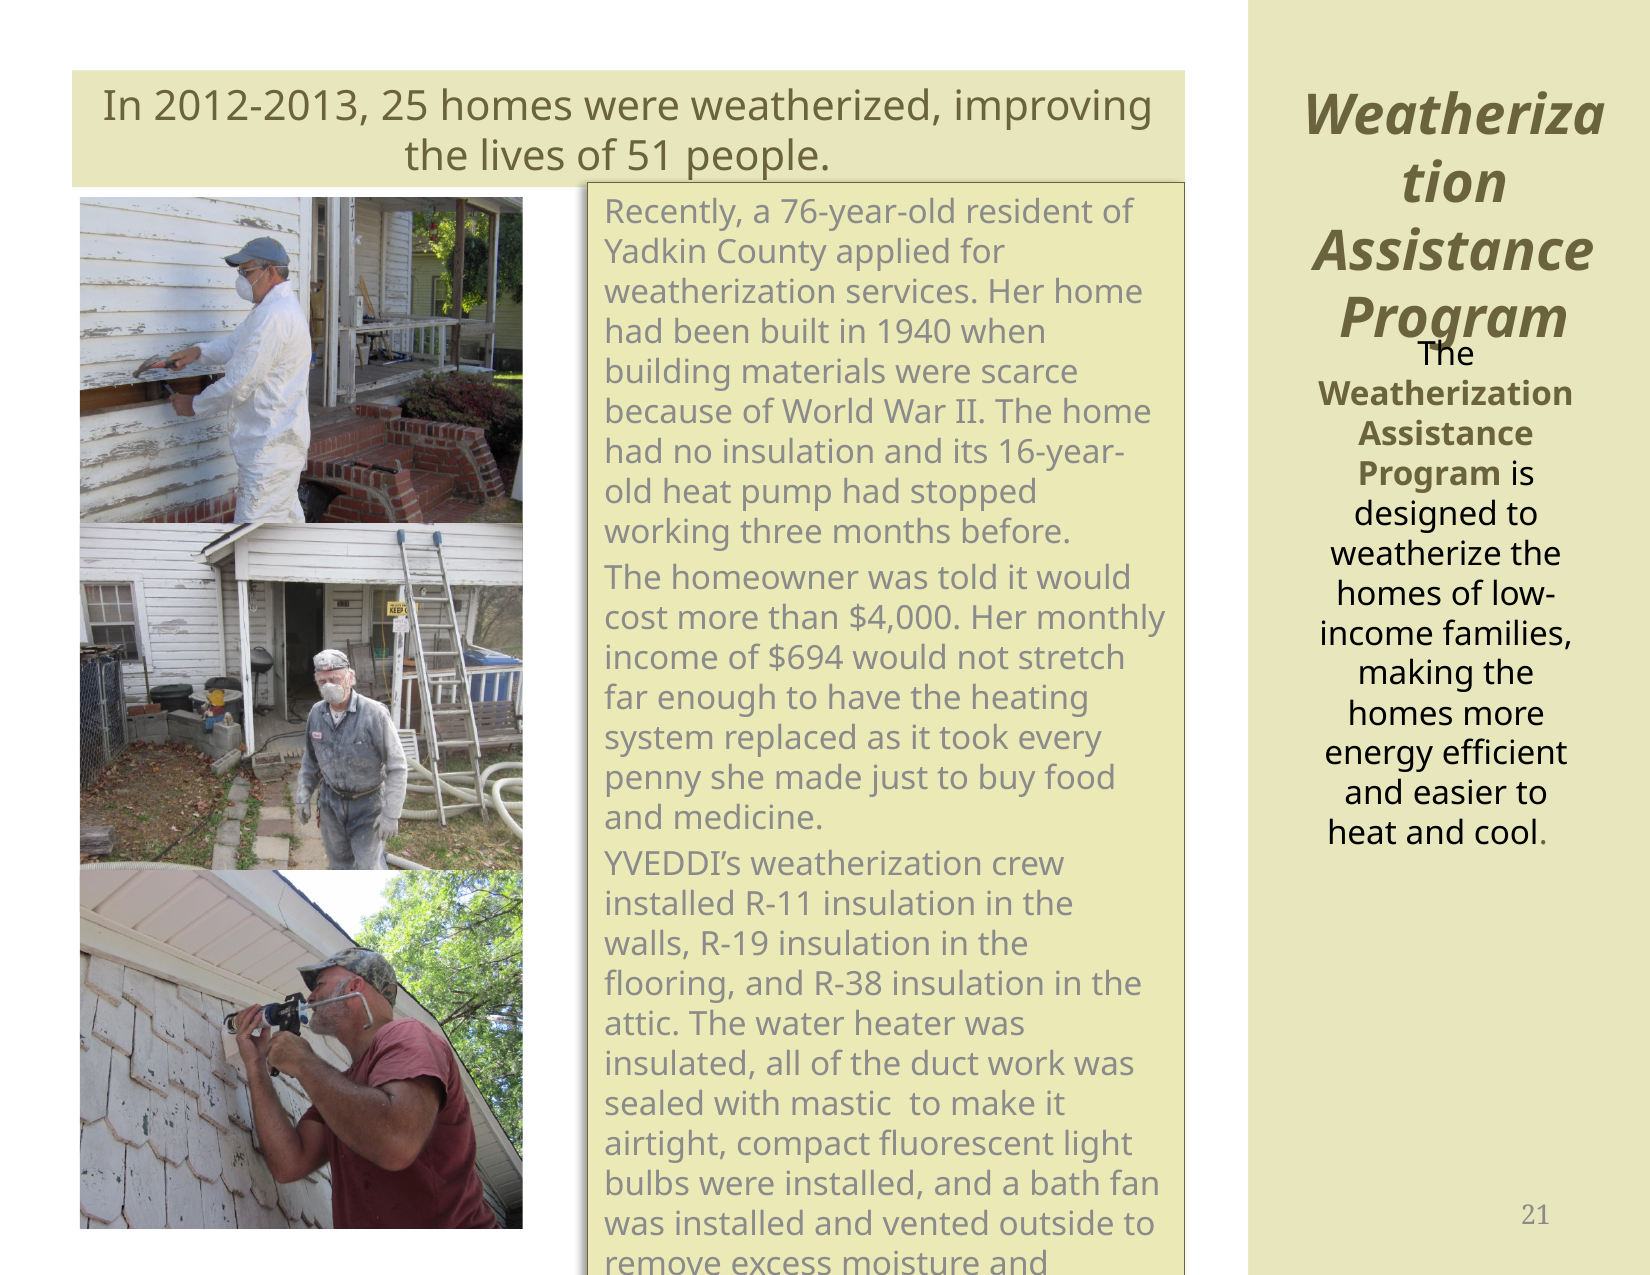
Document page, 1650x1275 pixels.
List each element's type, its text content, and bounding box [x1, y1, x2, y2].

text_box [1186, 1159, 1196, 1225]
text_box [0, 0, 1250, 1275]
text_box The Weatherization Assistance Program is designed to weatherize the homes of low-income families, making the homes more energy efficient and easier to heat and cool. [1292, 324, 1600, 859]
text_box Weatherization Assistance Program [1278, 70, 1631, 358]
slide_number 21 [1186, 1181, 1568, 1250]
text_box In 2012-2013, 25 homes were weatherized, improving the lives of 51 people. [72, 70, 1185, 188]
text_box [79, 197, 523, 1229]
text_box Recently, a 76-year-old resident of Yadkin County applied for weatherization services. Her home had been built in 1940 when building materials were scarce because of World War II. The home had no insulation and its 16-year-old heat pump had stopped working three months before. The homeowner was told it would cost more than $4,000. Her monthly income of $694 would not stretch far enough to have the heating system replaced as it took every penny she made just to buy food and medicine. YVEDDI’s weatherization crew installed R-11 insulation in the walls, R-19 insulation in the flooring, and R-38 insulation in the attic. The water heater was insulated, all of the duct work was sealed with mastic to make it airtight, compact fluorescent light bulbs were installed, and a bath fan was installed and vented outside to remove excess moisture and humidity from the home. Additionally, YVEDDI’s HARRP program replaced her 16-year-old heat pump. The homeowner was very grateful and said there was no way she could have ever had this done on her own. [587, 182, 1185, 1275]
